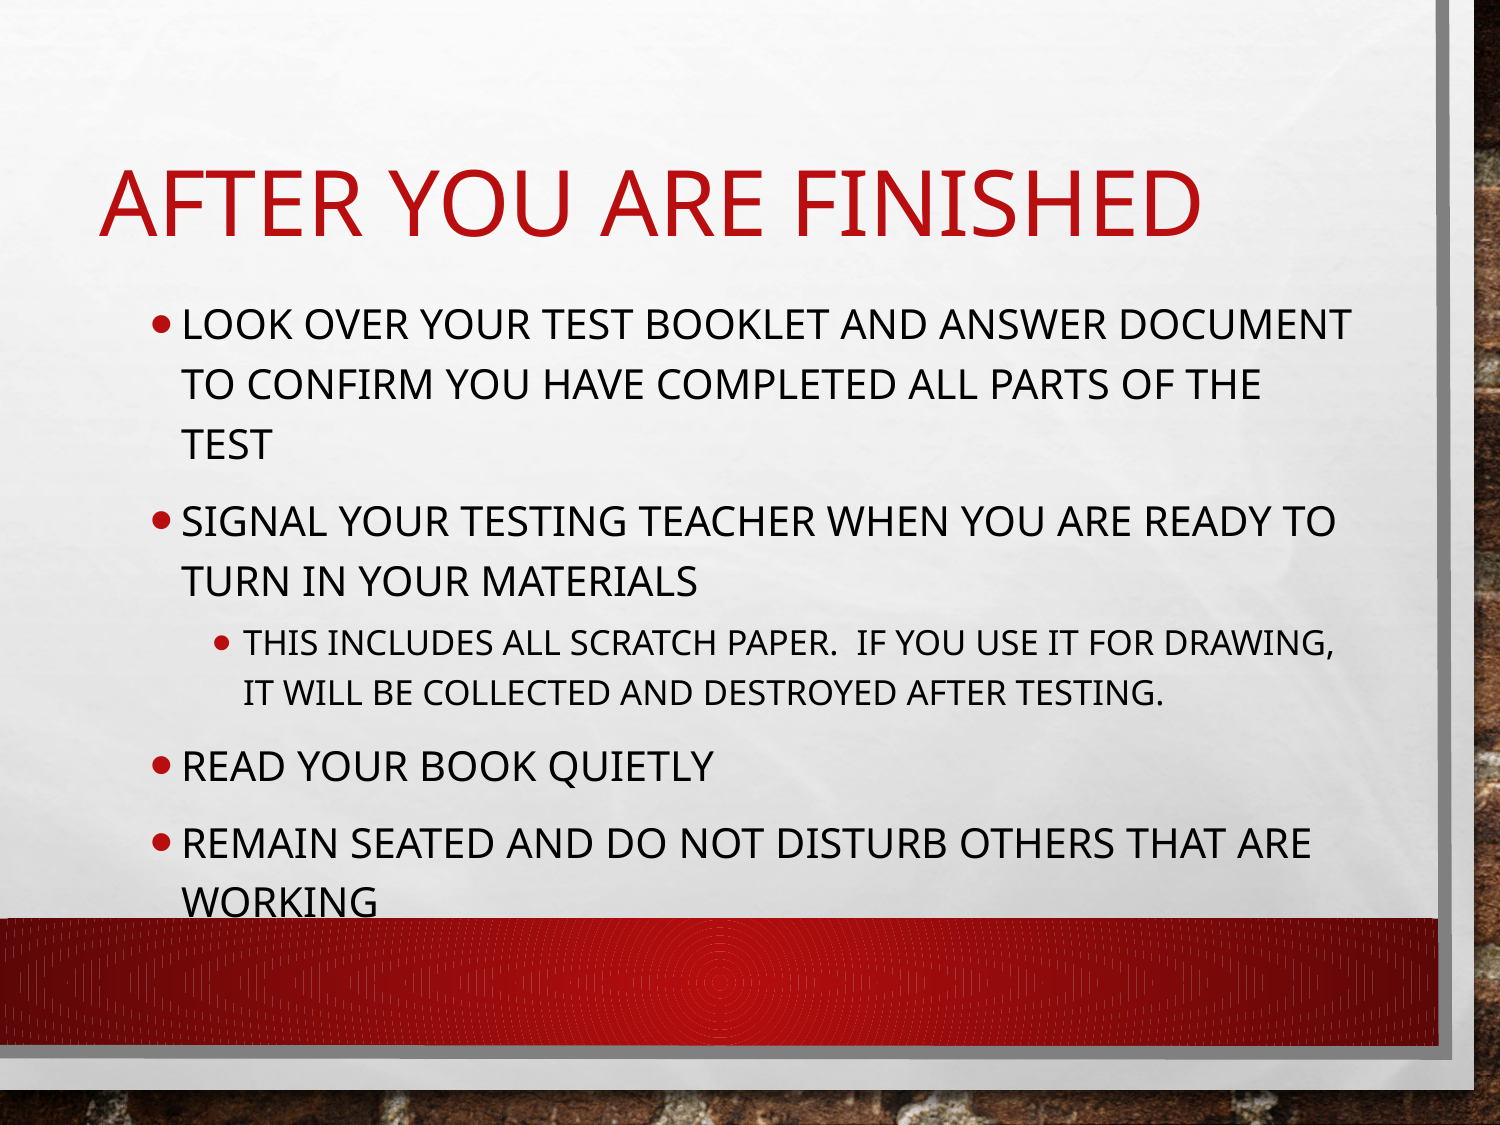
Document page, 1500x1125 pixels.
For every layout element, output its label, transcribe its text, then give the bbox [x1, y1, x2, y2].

list Look over your test booklet and answer document to confirm you have completed all parts of the test Signal your testing teacher when you are ready to turn in your materials This includes all scratch paper. If you use it for drawing, it will be collected and destroyed after testing. Read your book quietly Remain seated and do not disturb others that are working [134, 275, 1373, 940]
title After you are finished [84, 112, 1364, 302]
picture [0, 0, 1500, 1125]
